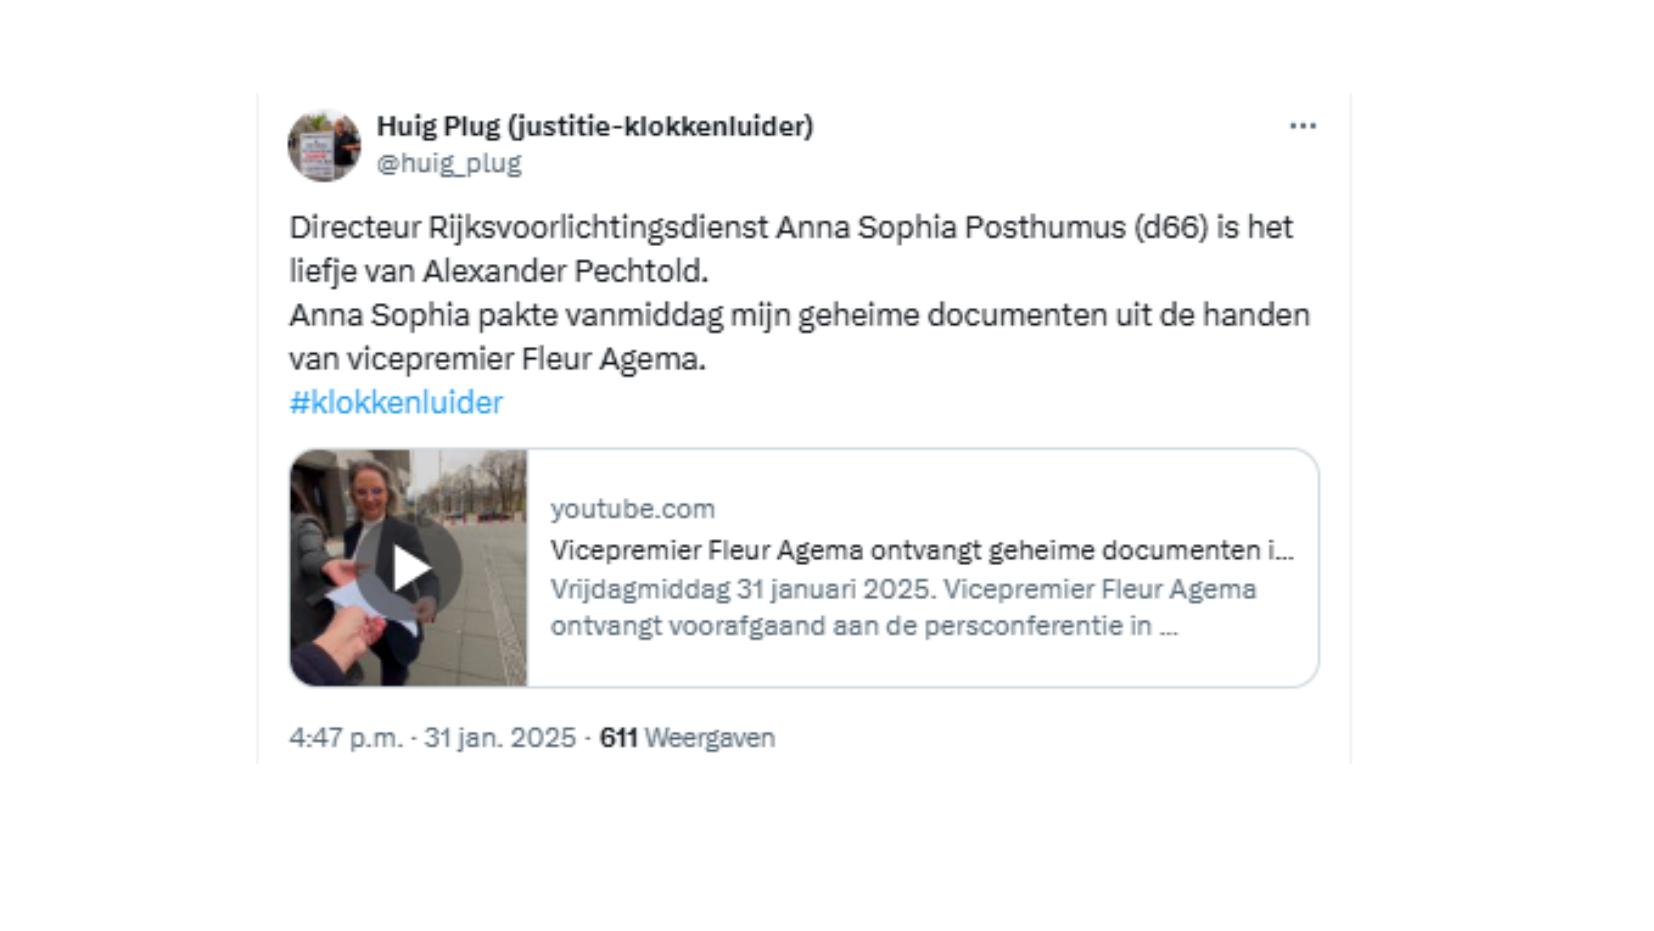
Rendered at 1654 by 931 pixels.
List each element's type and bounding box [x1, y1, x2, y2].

picture [232, 93, 1416, 765]
